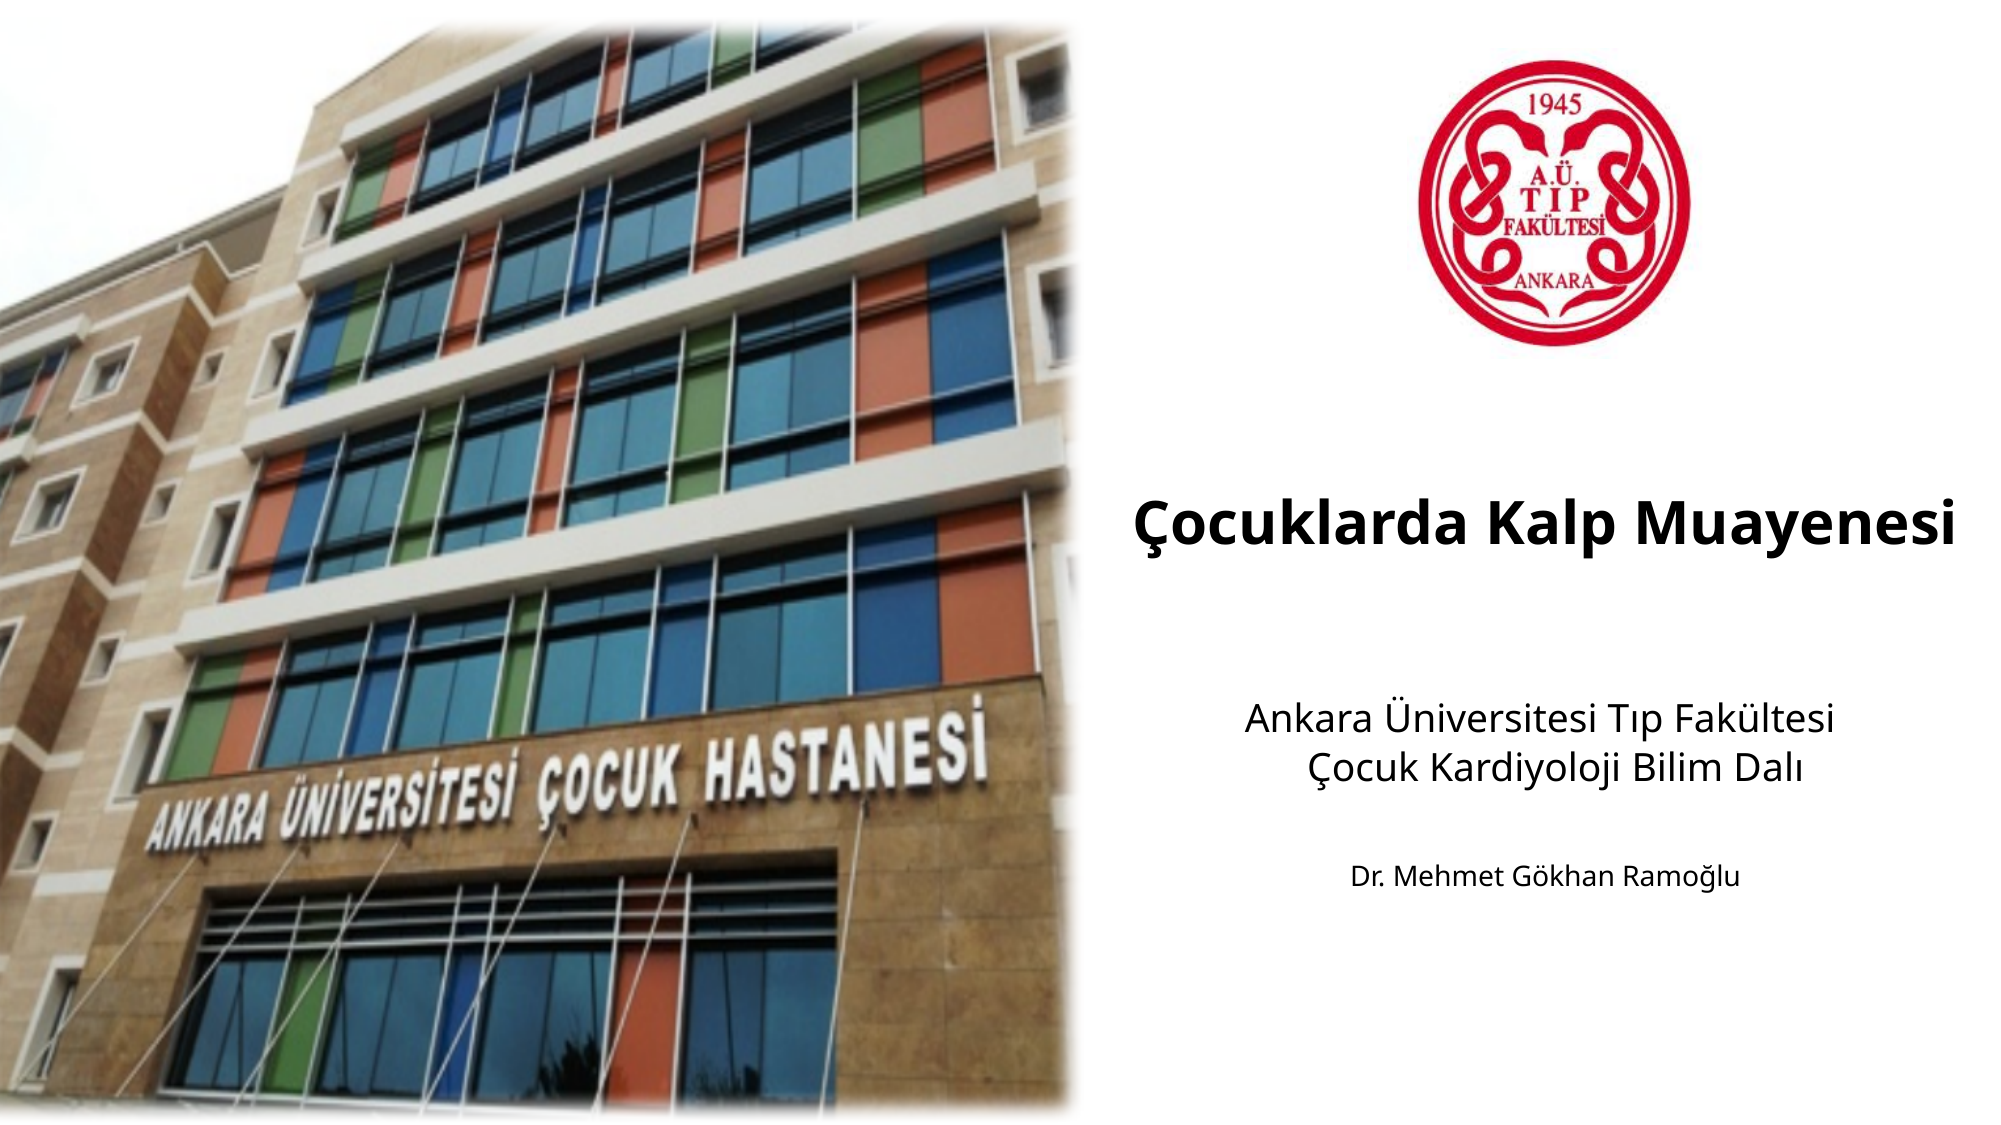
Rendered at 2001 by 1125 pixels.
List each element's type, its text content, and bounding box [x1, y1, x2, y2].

text_box Çocuklarda Kalp Muayenesi [1084, 441, 2000, 684]
picture [0, 17, 1084, 1125]
picture [1332, 48, 1778, 360]
subtitle Ankara Üniversitesi Tıp Fakültesi Çocuk Kardiyoloji Bilim Dalı Dr. Mehmet Gökhan Ramoğlu [1136, 691, 1955, 905]
